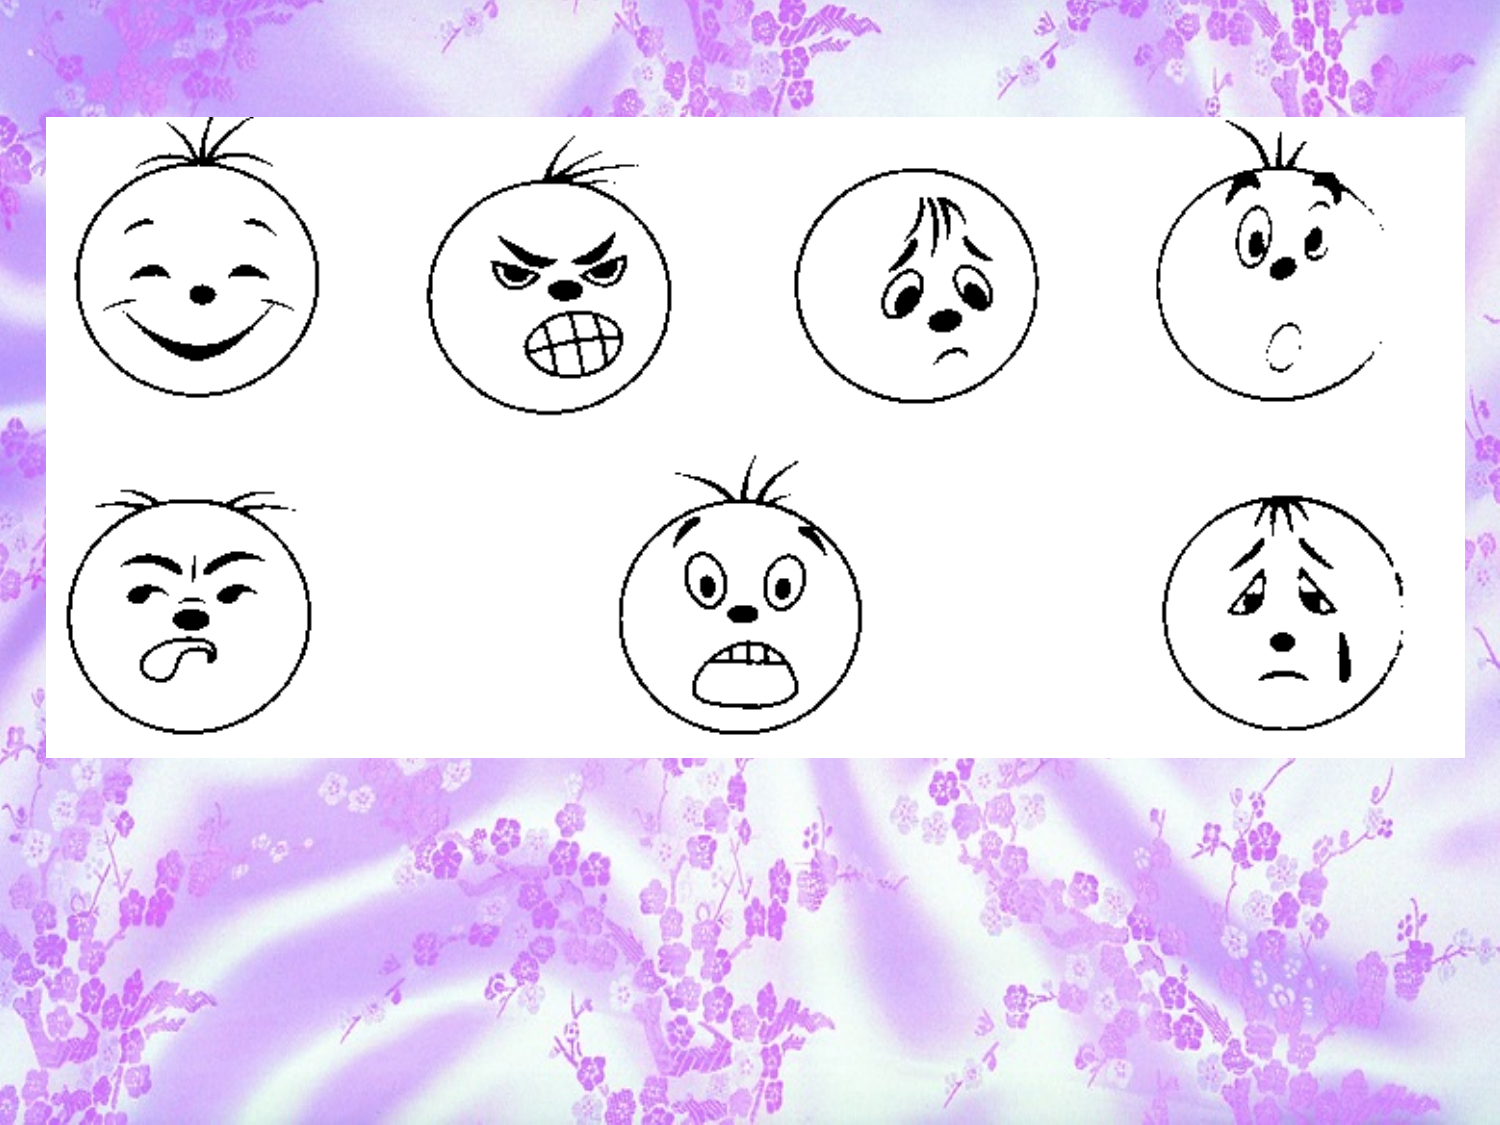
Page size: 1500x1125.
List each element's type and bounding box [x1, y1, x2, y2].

picture [46, 116, 1465, 758]
list [0, 0, 1500, 1125]
